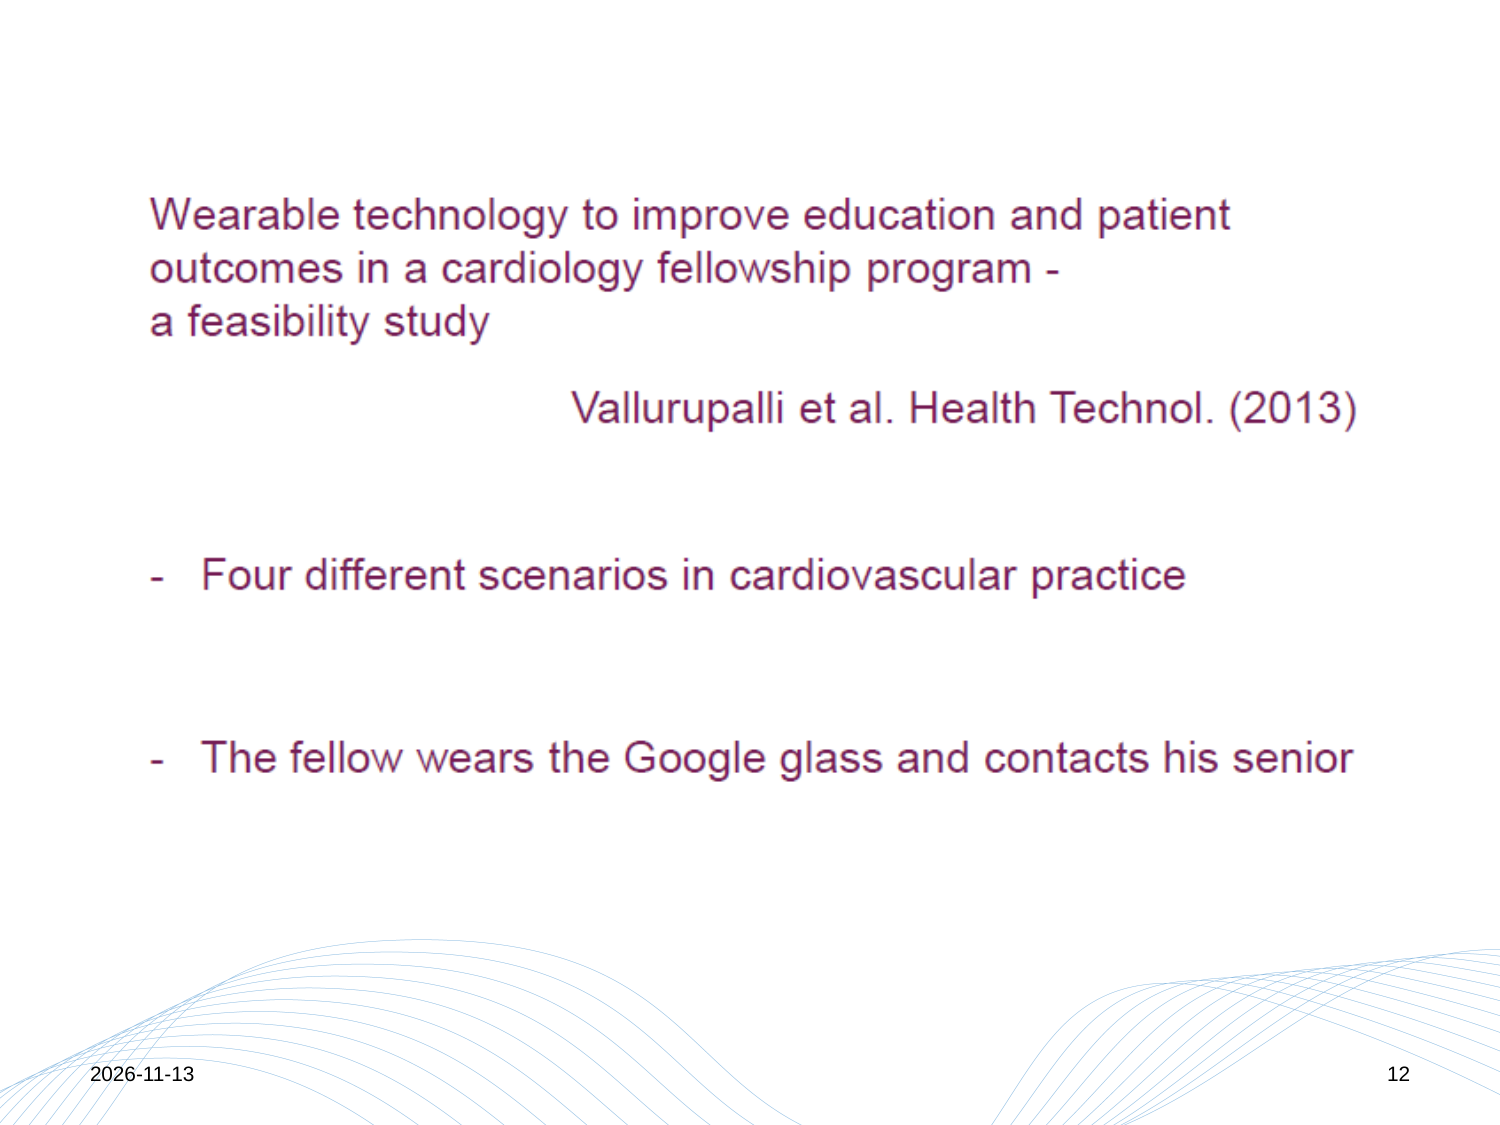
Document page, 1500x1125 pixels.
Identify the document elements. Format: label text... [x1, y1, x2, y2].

slide_number 12 [1074, 1042, 1425, 1103]
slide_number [75, 1042, 425, 1103]
picture [137, 143, 1382, 844]
picture [0, 937, 1500, 1125]
